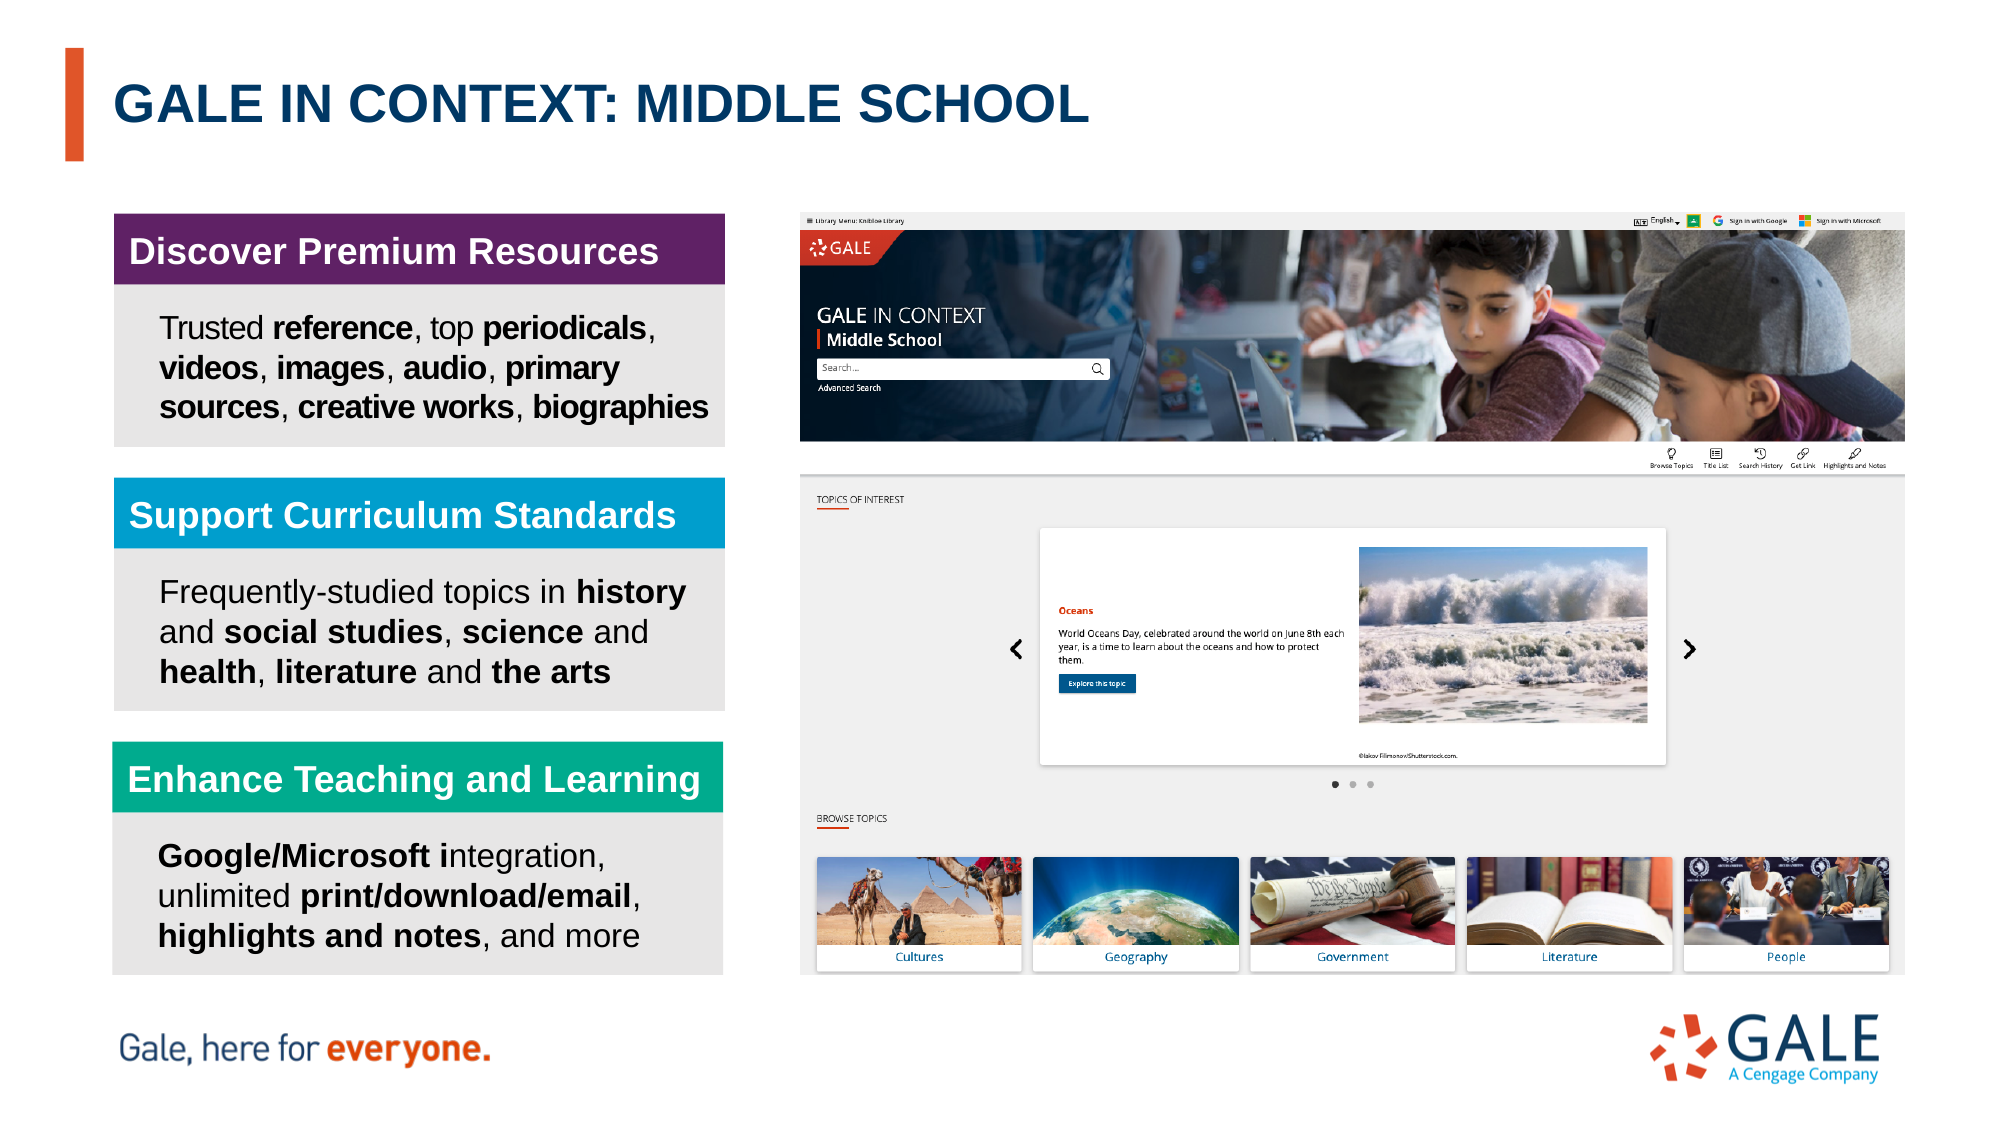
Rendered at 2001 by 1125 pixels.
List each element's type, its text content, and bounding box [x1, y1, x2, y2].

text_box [114, 477, 725, 711]
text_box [114, 213, 725, 447]
picture [0, 212, 2000, 1125]
title GALE IN CONTEXT: MIDDLE SCHOOL [98, 48, 1979, 162]
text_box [112, 741, 724, 975]
